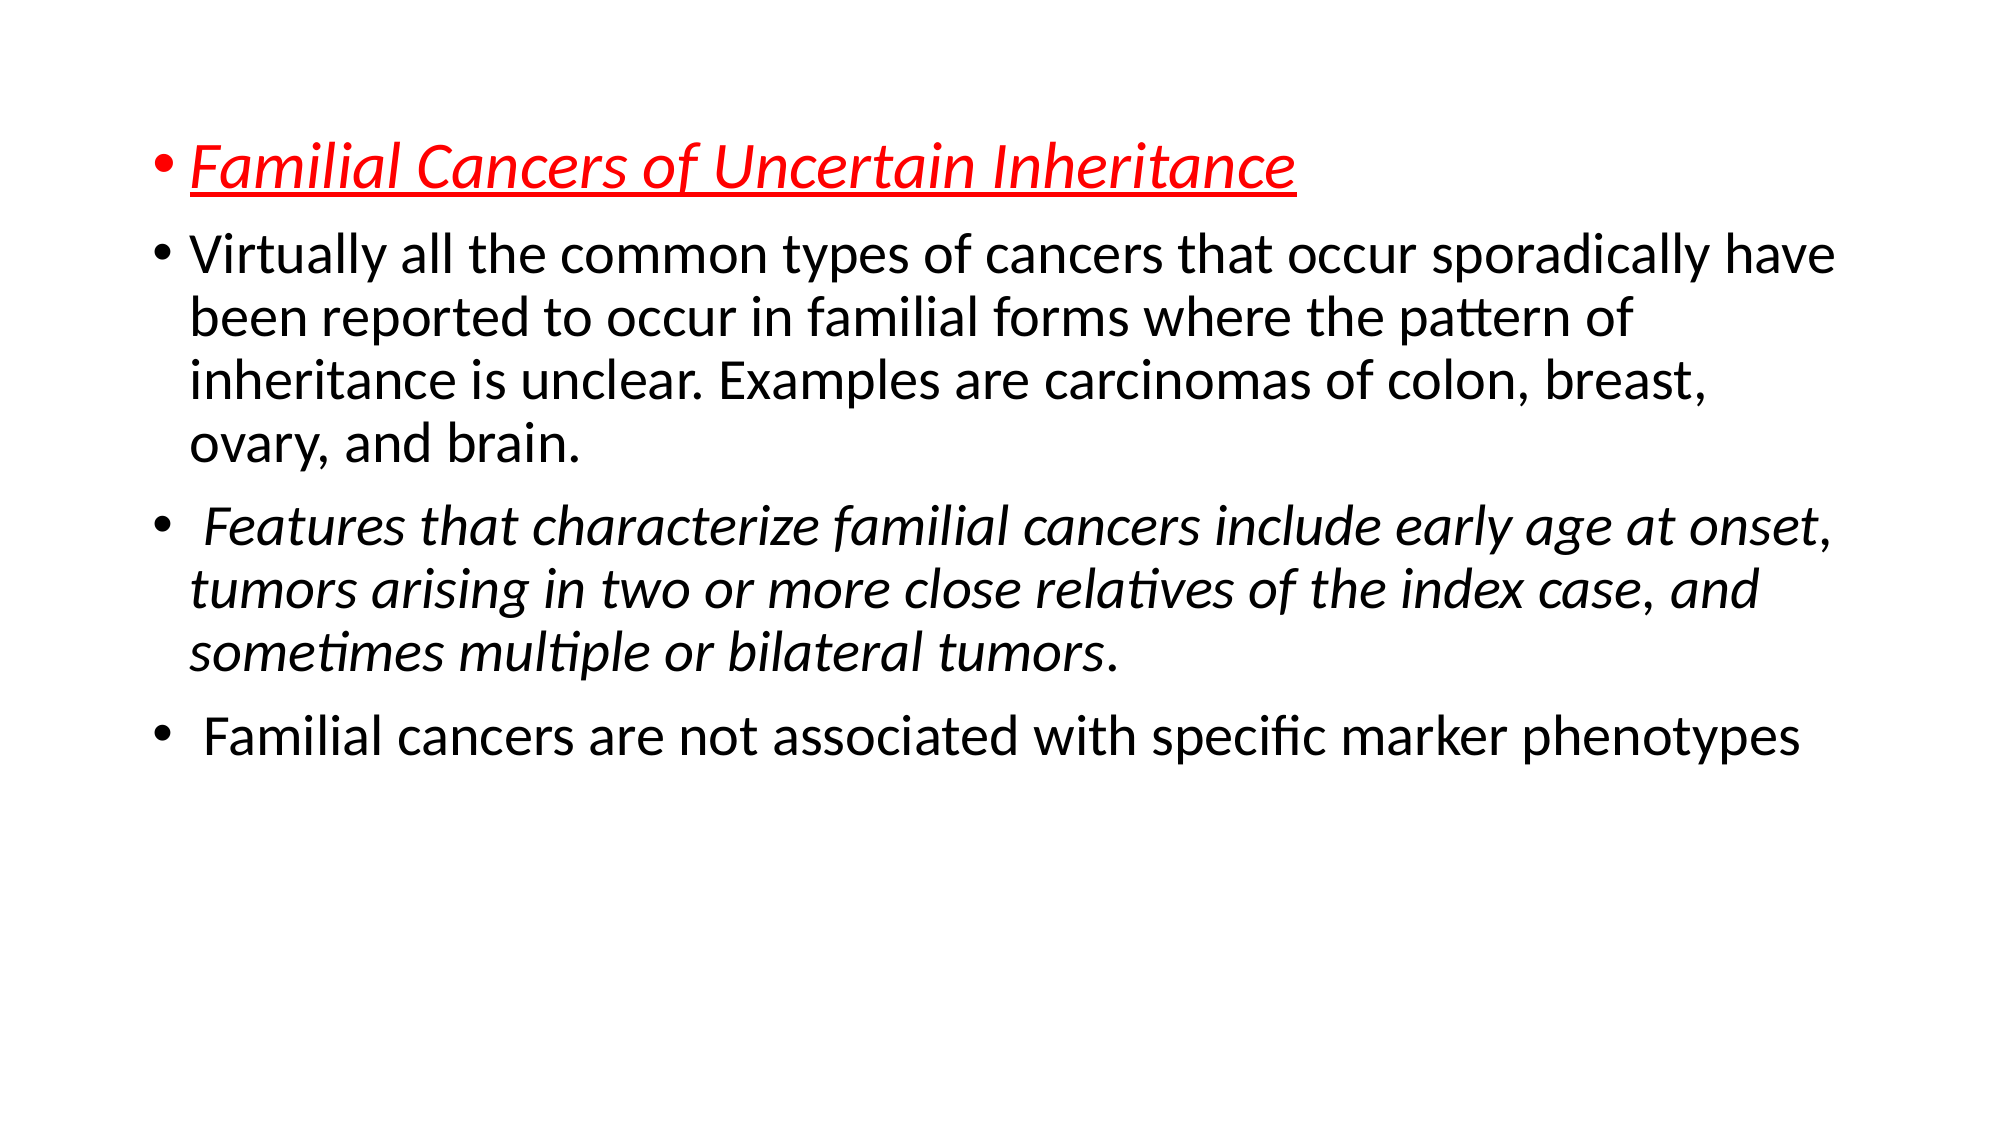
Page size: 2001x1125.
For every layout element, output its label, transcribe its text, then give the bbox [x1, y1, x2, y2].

list Familial Cancers of Uncertain Inheritance Virtually all the common types of cancers that occur sporadically have been reported to occur in familial forms where the pattern of inheritance is unclear. Examples are carcinomas of colon, breast, ovary, and brain. Features that characterize familial cancers include early age at onset, tumors arising in two or more close relatives of the index case, and sometimes multiple or bilateral tumors. Familial cancers are not associated with specific marker phenotypes [137, 122, 1863, 1014]
